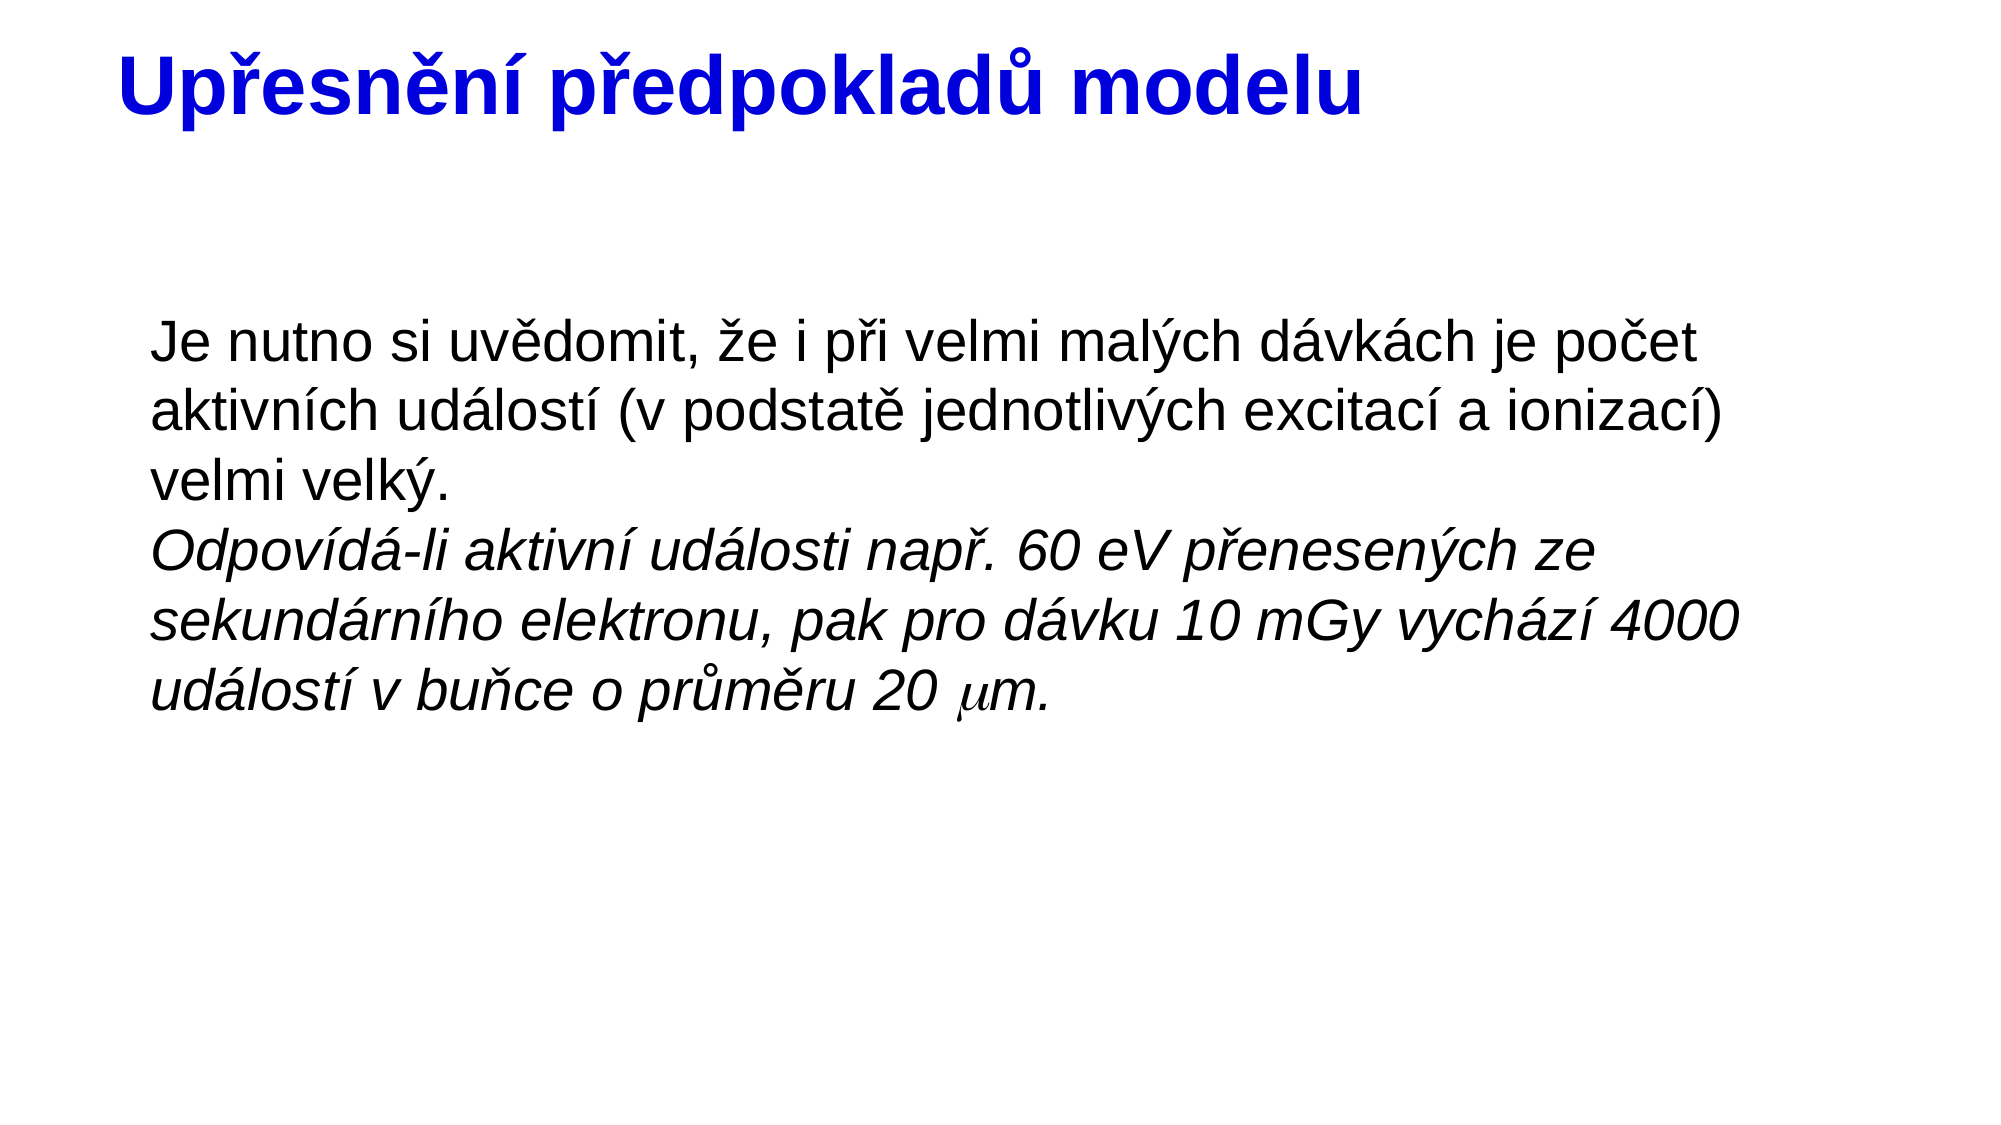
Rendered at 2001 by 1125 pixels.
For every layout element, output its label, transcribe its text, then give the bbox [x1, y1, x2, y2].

list Je nutno si uvědomit, že i při velmi malých dávkách je počet aktivních událostí (v podstatě jednotlivých excitací a ionizací) velmi velký. Odpovídá-li aktivní události např. 60 eV přenesených ze sekundárního elektronu, pak pro dávku 10 mGy vychází 4000 událostí v buňce o průměru 20 mm. [150, 302, 1833, 934]
title Upřesnění předpokladů modelu [117, 48, 1430, 123]
